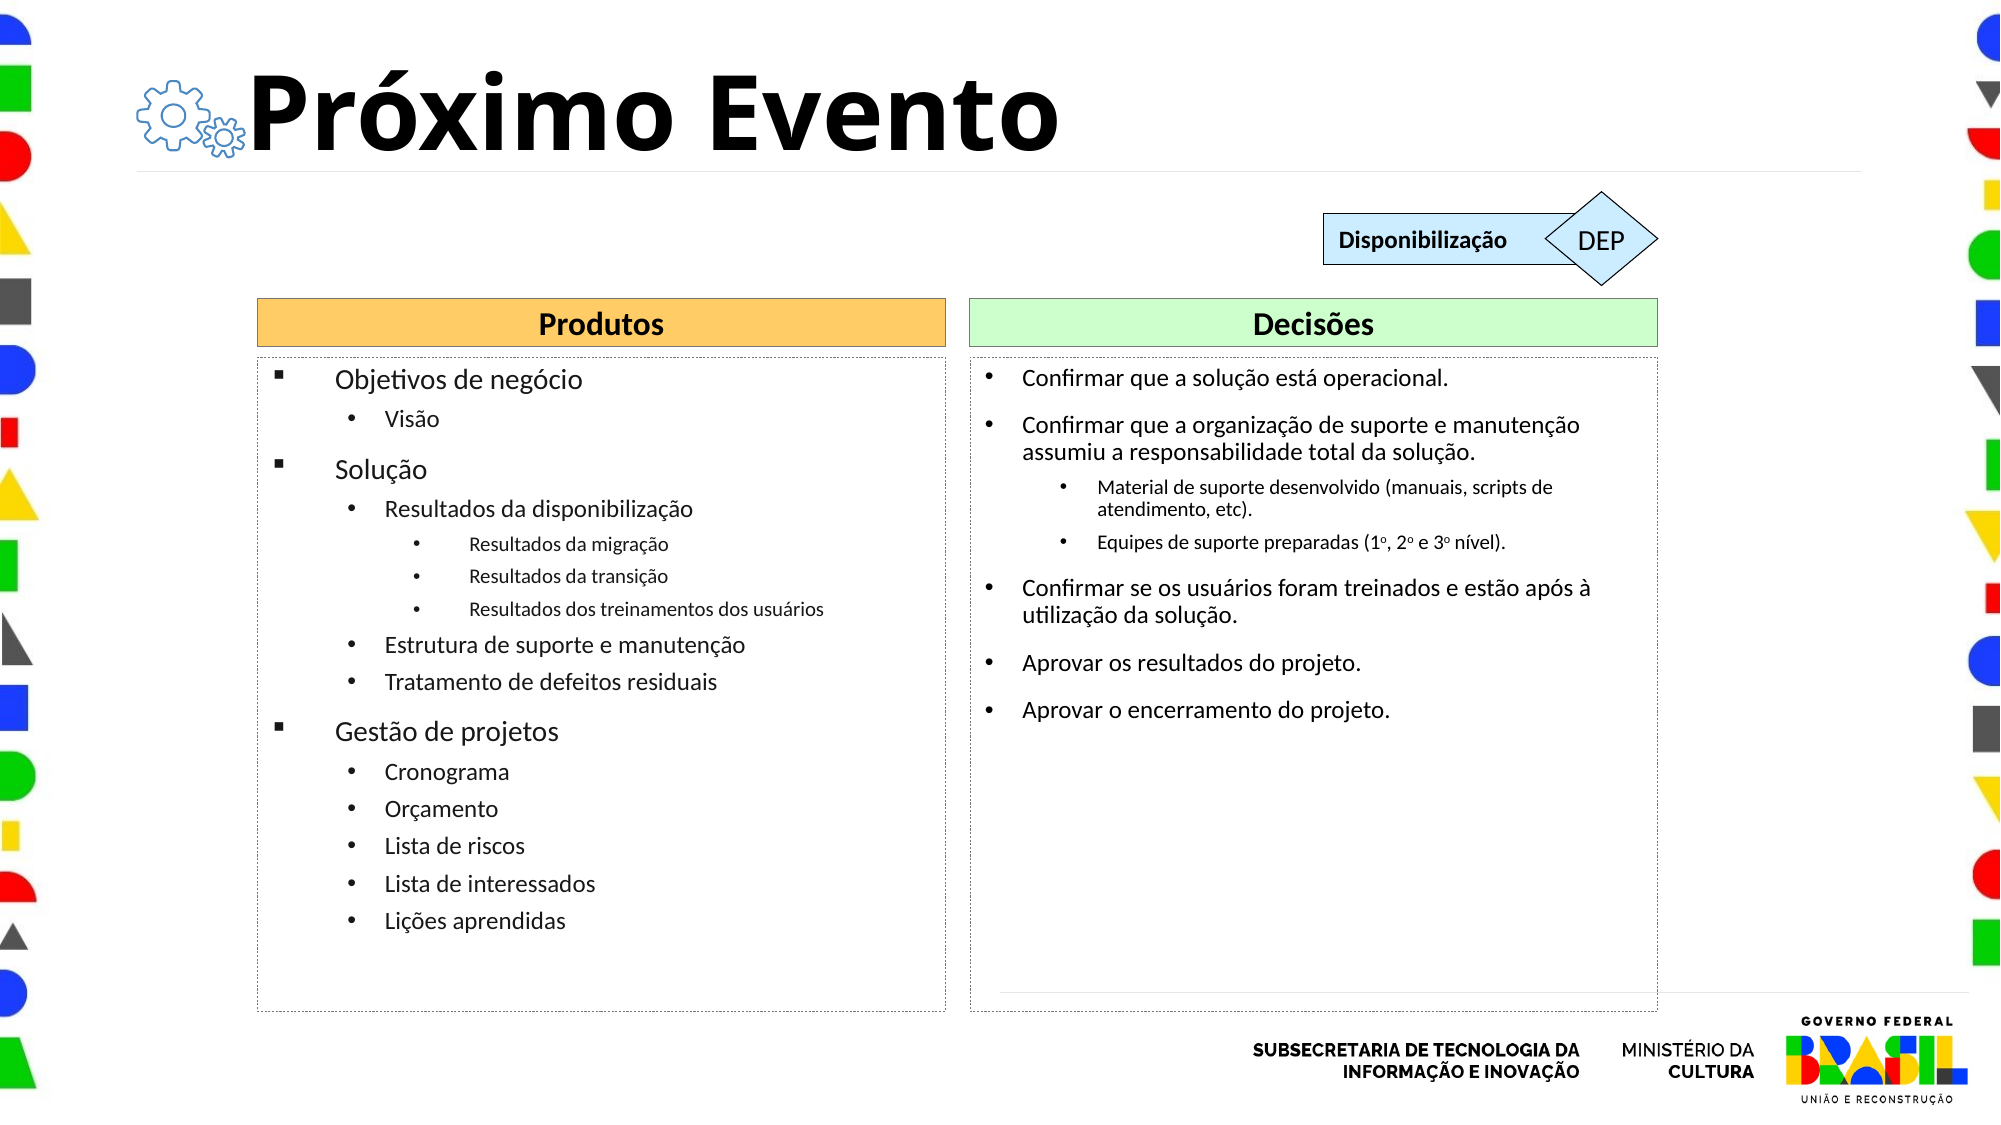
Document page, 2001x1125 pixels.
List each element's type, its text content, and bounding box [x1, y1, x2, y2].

title Próximo Evento [230, 59, 1863, 174]
text_box Produtos [257, 298, 946, 347]
text_box Confirmar que a solução está operacional. Confirmar que a organização de suporte e manutenção assumiu a responsabilidade total da solução. Material de suporte desenvolvido (manuais, scripts de atendimento, etc). Equipes de suporte preparadas (1o, 2o e 3o nível). Confirmar se os usuários foram treinados e estão após à utilização da solução. Aprovar os resultados do projeto. Aprovar o encerramento do projeto. [970, 357, 1658, 1012]
text_box Disponibilização [1323, 213, 1575, 265]
text_box DEP [1545, 191, 1658, 286]
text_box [137, 81, 245, 158]
text_box Decisões [969, 298, 1658, 347]
text_box Objetivos de negócio Visão Solução Resultados da disponibilização Resultados da migração Resultados da transição Resultados dos treinamentos dos usuários Estrutura de suporte e manutenção Tratamento de defeitos residuais Gestão de projetos Cronograma Orçamento Lista de riscos Lista de interessados Lições aprendidas [257, 357, 946, 1012]
picture [0, 0, 2000, 1125]
